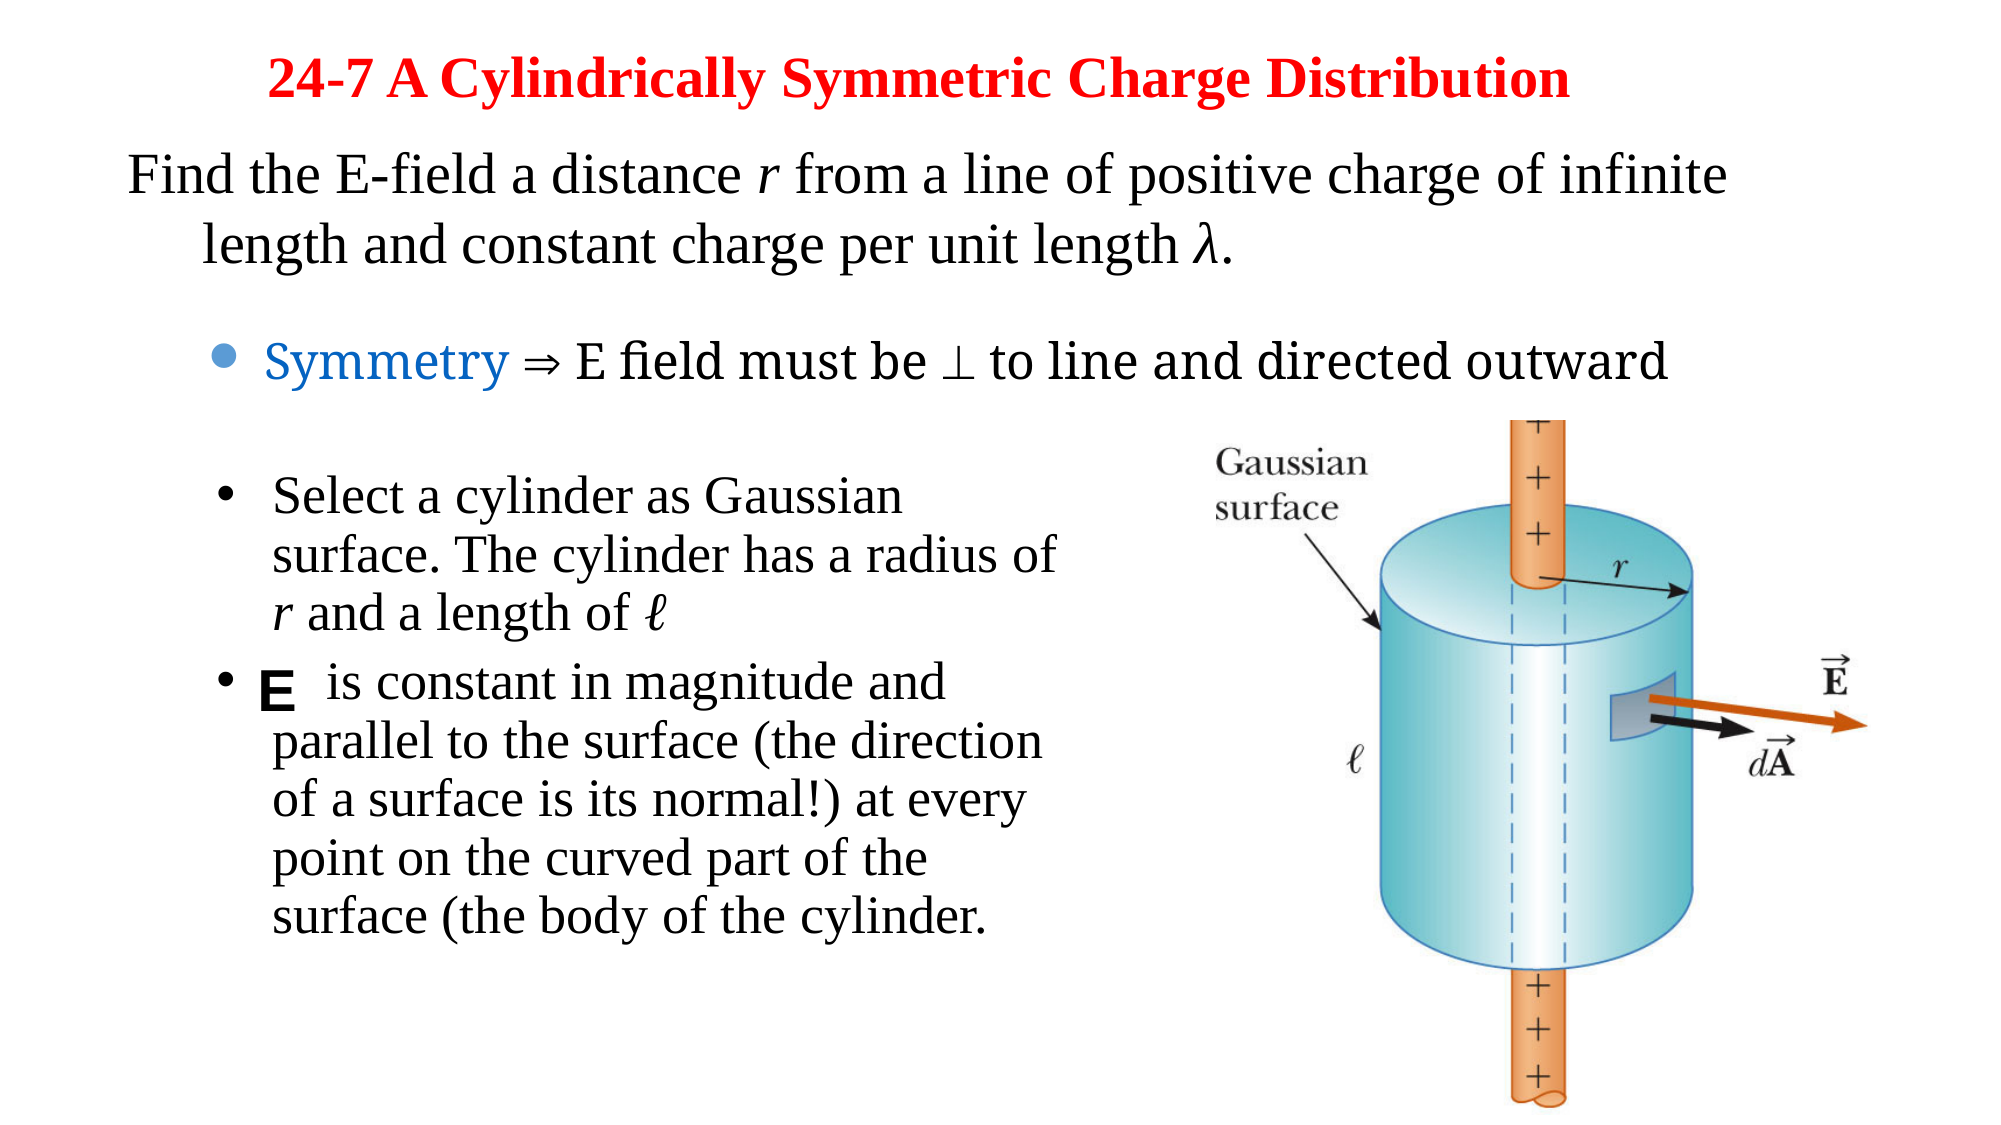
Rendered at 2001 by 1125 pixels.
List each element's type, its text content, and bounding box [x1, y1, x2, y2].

text_box Symmetry Þ E field must be ^ to line and directed outward [197, 330, 1686, 395]
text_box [253, 644, 306, 720]
text_box Find the E-field a distance r from a line of positive charge of infinite length and constant charge per unit length λ. [113, 127, 1811, 283]
text_box Select a cylinder as Gaussian surface. The cylinder has a radius of r and a length of ℓ is constant in magnitude and parallel to the surface (the direction of a surface is its normal!) at every point on the curved part of the surface (the body of the cylinder. [201, 459, 1077, 1021]
text_box 24-7 A Cylindrically Symmetric Charge Distribution [137, 31, 1746, 117]
picture [1215, 420, 1871, 1125]
